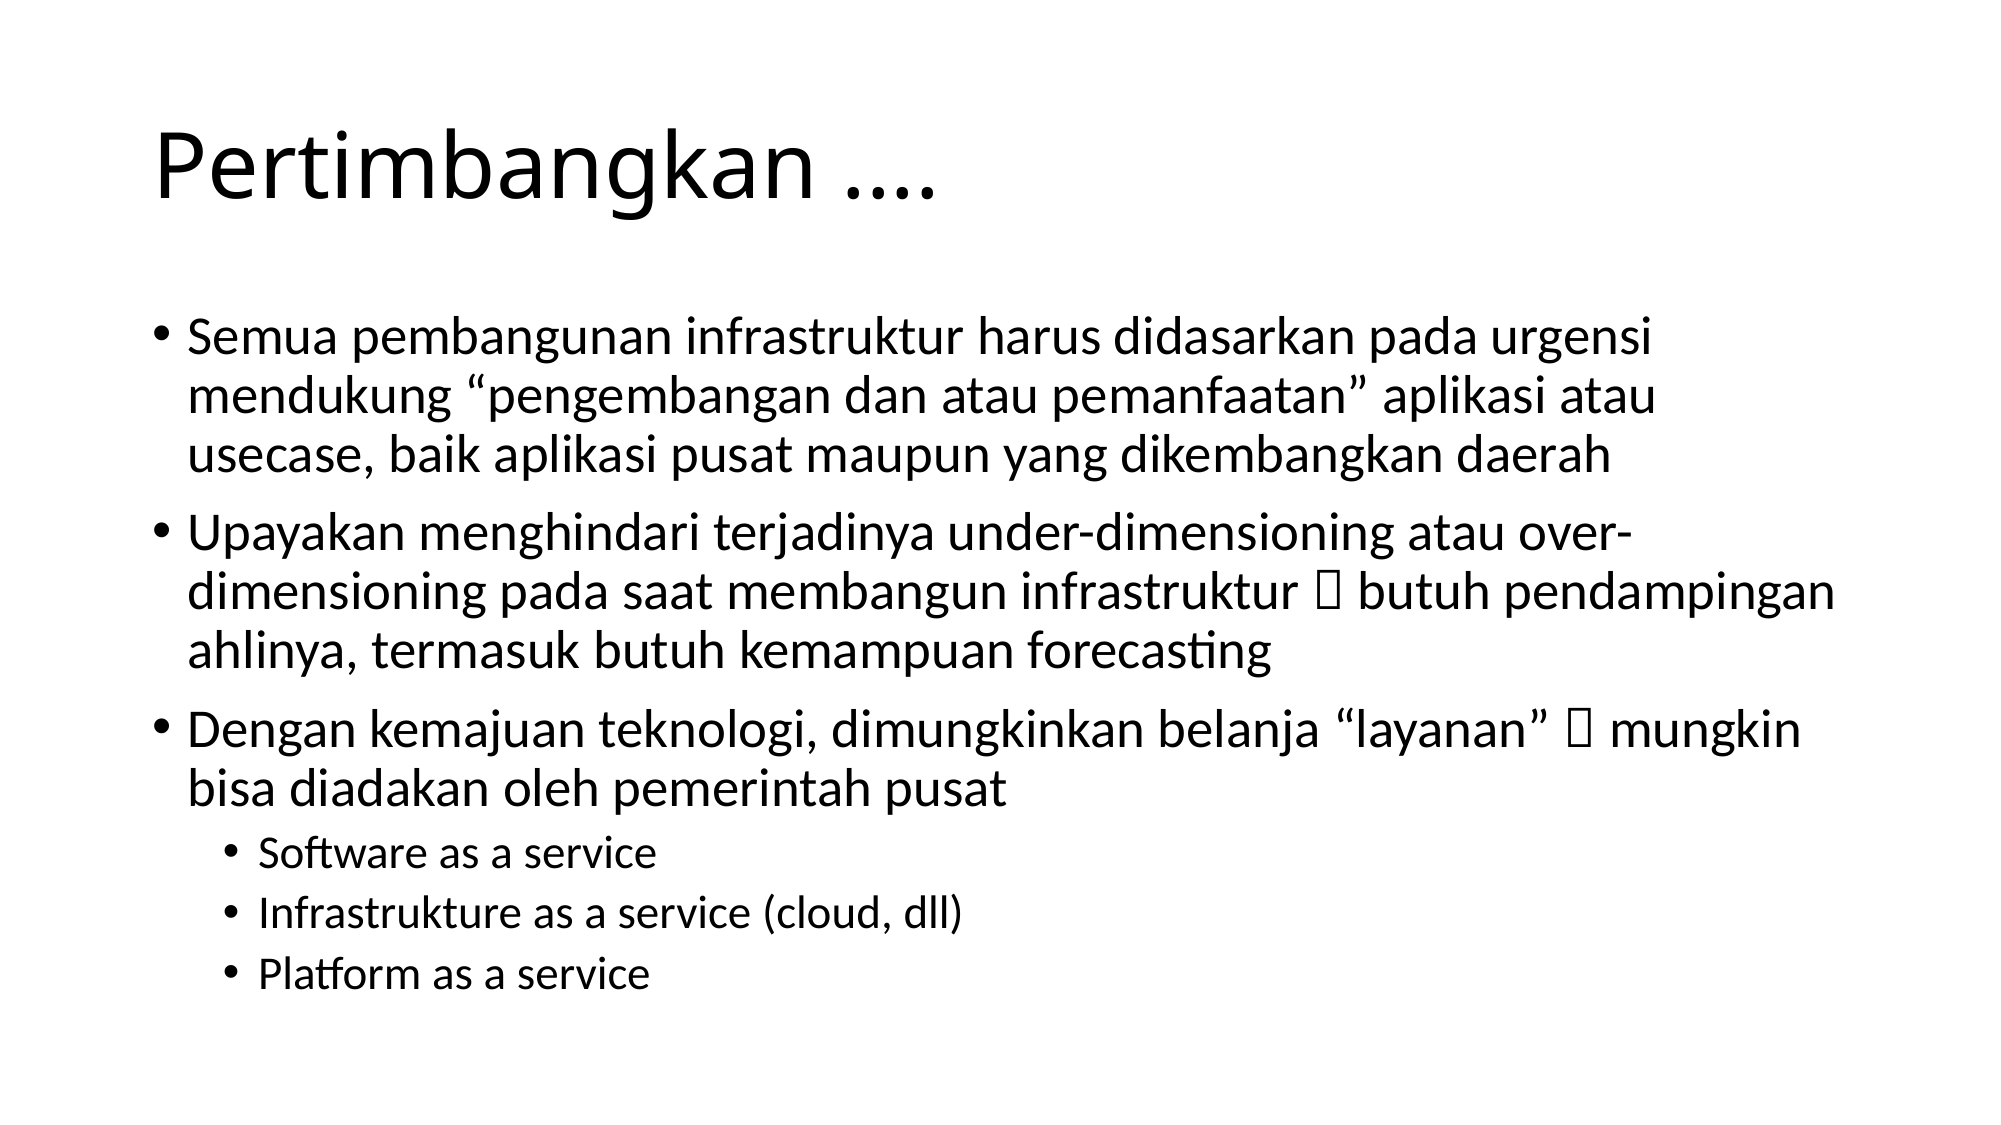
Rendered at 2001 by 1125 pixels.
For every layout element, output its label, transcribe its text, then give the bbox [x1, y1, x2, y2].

title Pertimbangkan .... [137, 59, 1863, 278]
list Semua pembangunan infrastruktur harus didasarkan pada urgensi mendukung “pengembangan dan atau pemanfaatan” aplikasi atau usecase, baik aplikasi pusat maupun yang dikembangkan daerah Upayakan menghindari terjadinya under-dimensioning atau over-dimensioning pada saat membangun infrastruktur  butuh pendampingan ahlinya, termasuk butuh kemampuan forecasting Dengan kemajuan teknologi, dimungkinkan belanja “layanan”  mungkin bisa diadakan oleh pemerintah pusat Software as a service Infrastrukture as a service (cloud, dll) Platform as a service [137, 299, 1863, 1014]
